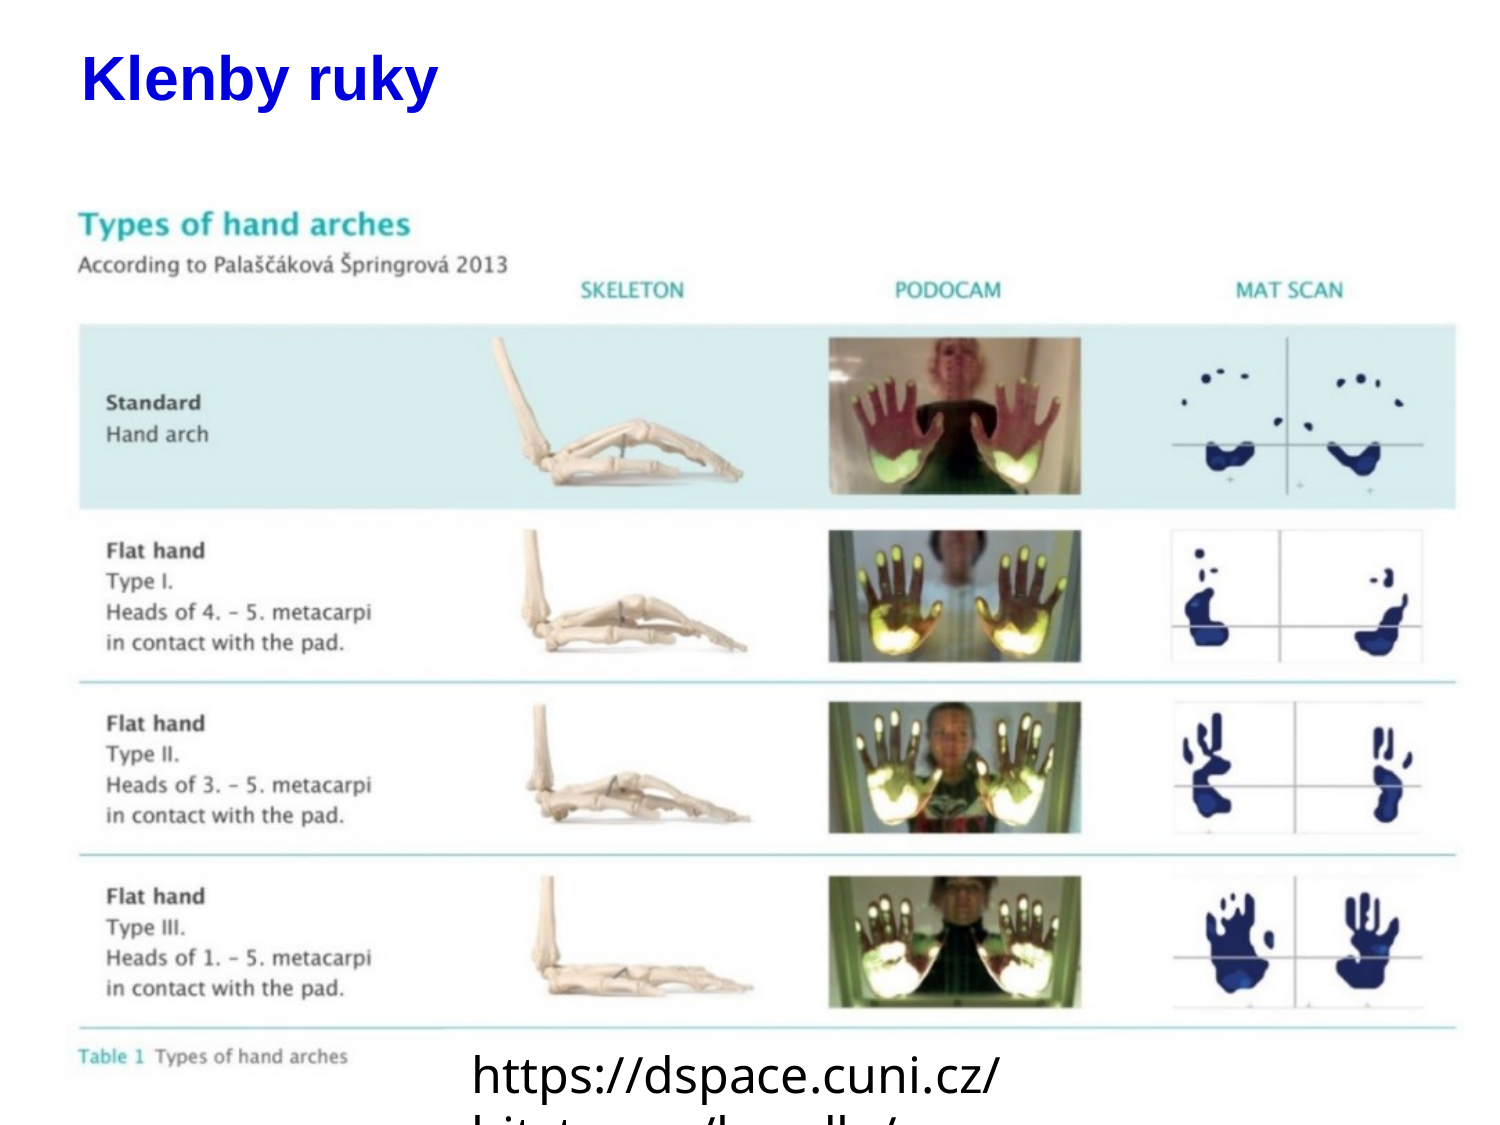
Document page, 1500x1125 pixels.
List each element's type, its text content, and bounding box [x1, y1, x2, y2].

text_box https://dspace.cuni.cz/bitstream/handle/20.500.11956/127499/130302286.pdf?sequence=4&isAllowed=y [456, 1104, 1207, 1125]
picture [21, 188, 1500, 1096]
title Klenby ruky [81, 50, 1405, 125]
